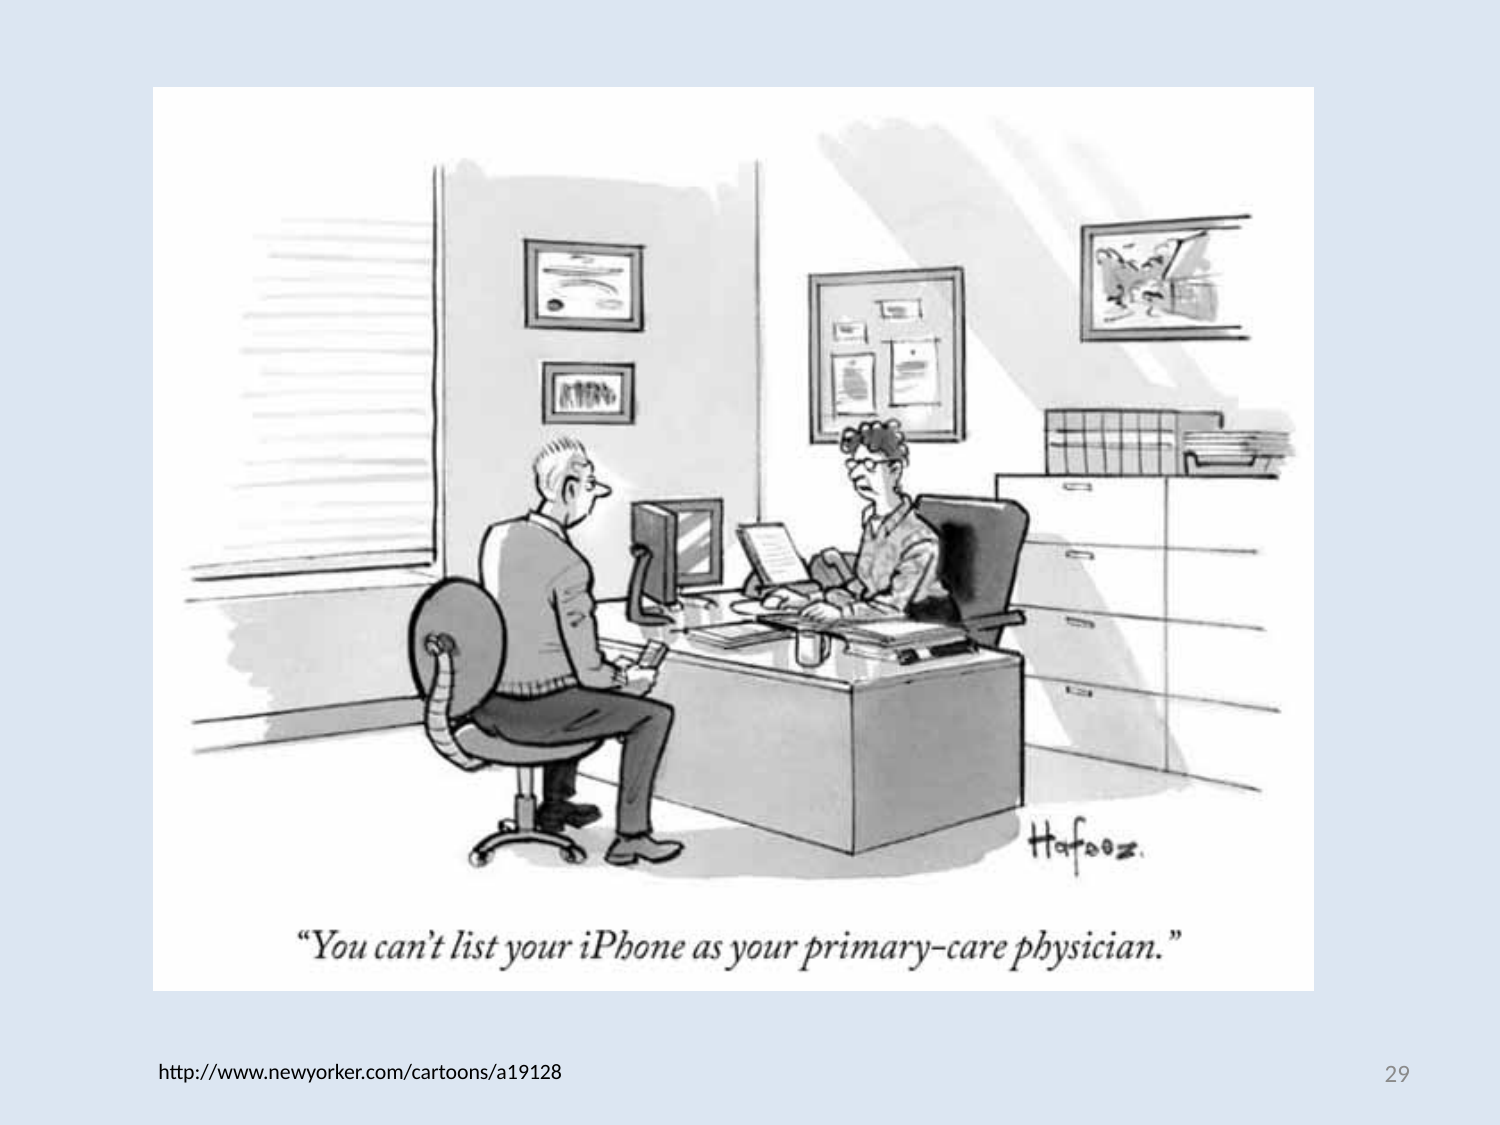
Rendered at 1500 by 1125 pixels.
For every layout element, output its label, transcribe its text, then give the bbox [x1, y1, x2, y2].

picture [153, 87, 1315, 991]
text_box http://www.newyorker.com/cartoons/a19128 [143, 1049, 578, 1091]
slide_number 29 [1074, 1042, 1425, 1103]
